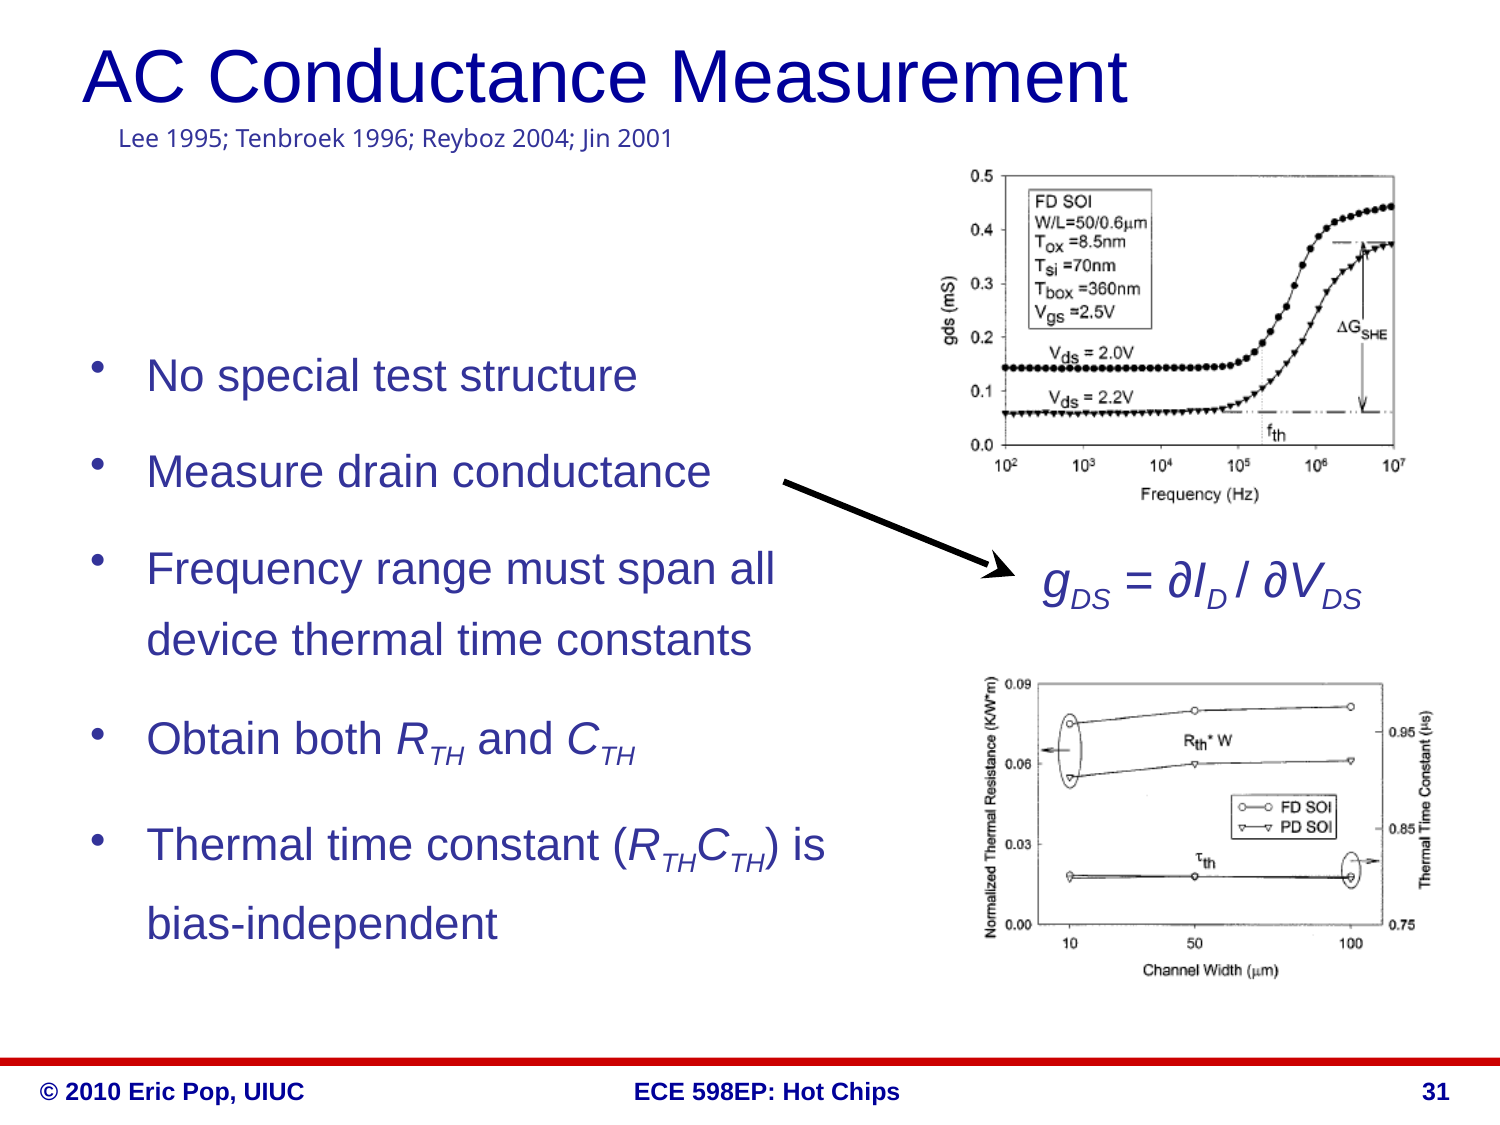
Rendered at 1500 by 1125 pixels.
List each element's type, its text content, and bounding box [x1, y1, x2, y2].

text_box [992, 558, 1016, 578]
slide_number 31 [1362, 1075, 1451, 1106]
text_box gDS = ∂ID / ∂VDS [1027, 539, 1377, 623]
text_box Lee 1995; Tenbroek 1996; Reyboz 2004; Jin 2001 [103, 114, 691, 160]
picture [971, 665, 1441, 985]
list No special test structure Measure drain conductance Frequency range must span all device thermal time constants Obtain both RTH and CTH Thermal time constant (RTHCTH) is bias-independent [74, 321, 929, 936]
picture [926, 159, 1412, 510]
title AC Conductance Measurement [66, 20, 1418, 127]
